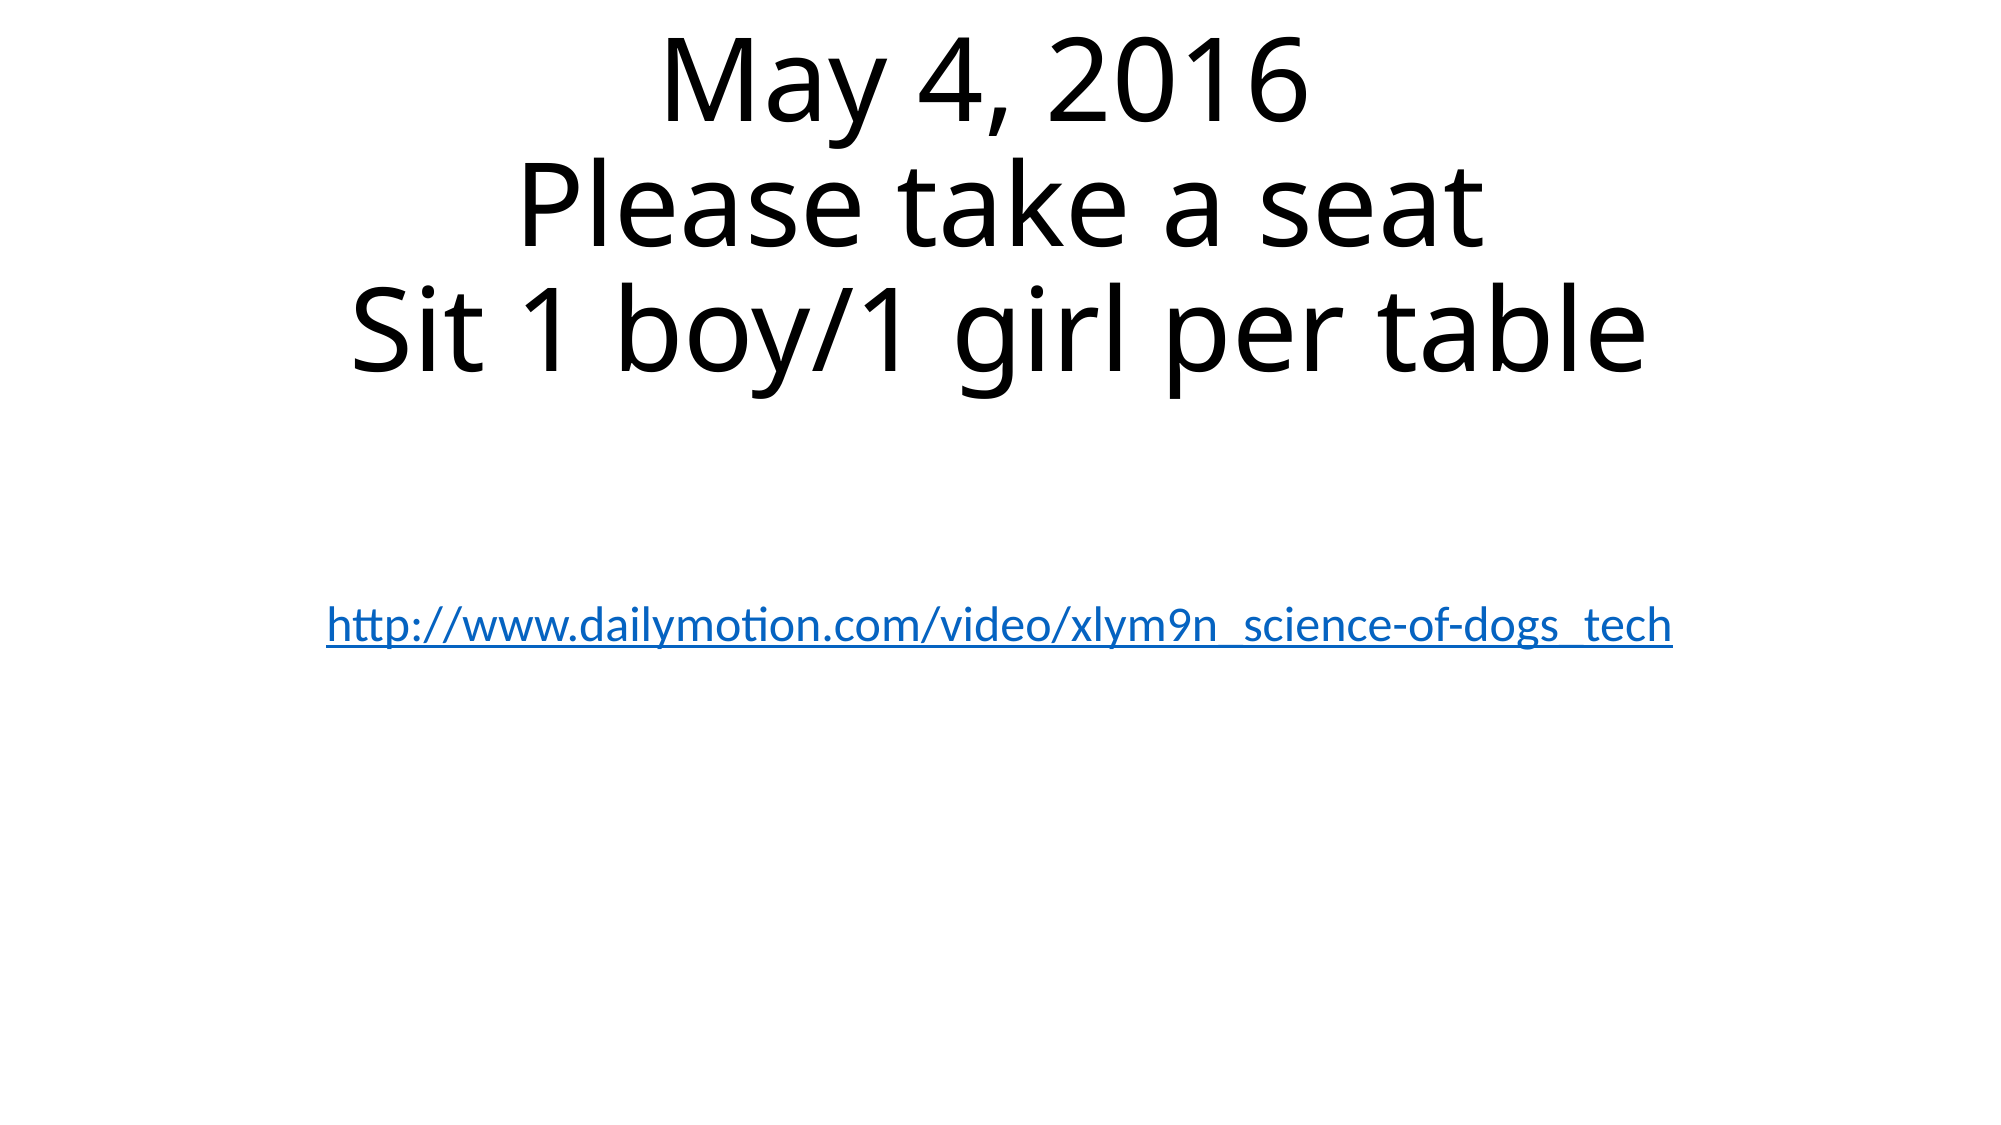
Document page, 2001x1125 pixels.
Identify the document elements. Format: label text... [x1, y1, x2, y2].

title May 4, 2016 Please take a seat Sit 1 boy/1 girl per table [0, 12, 2000, 405]
subtitle http://www.dailymotion.com/video/xlym9n_science-of-dogs_tech [249, 590, 1750, 863]
